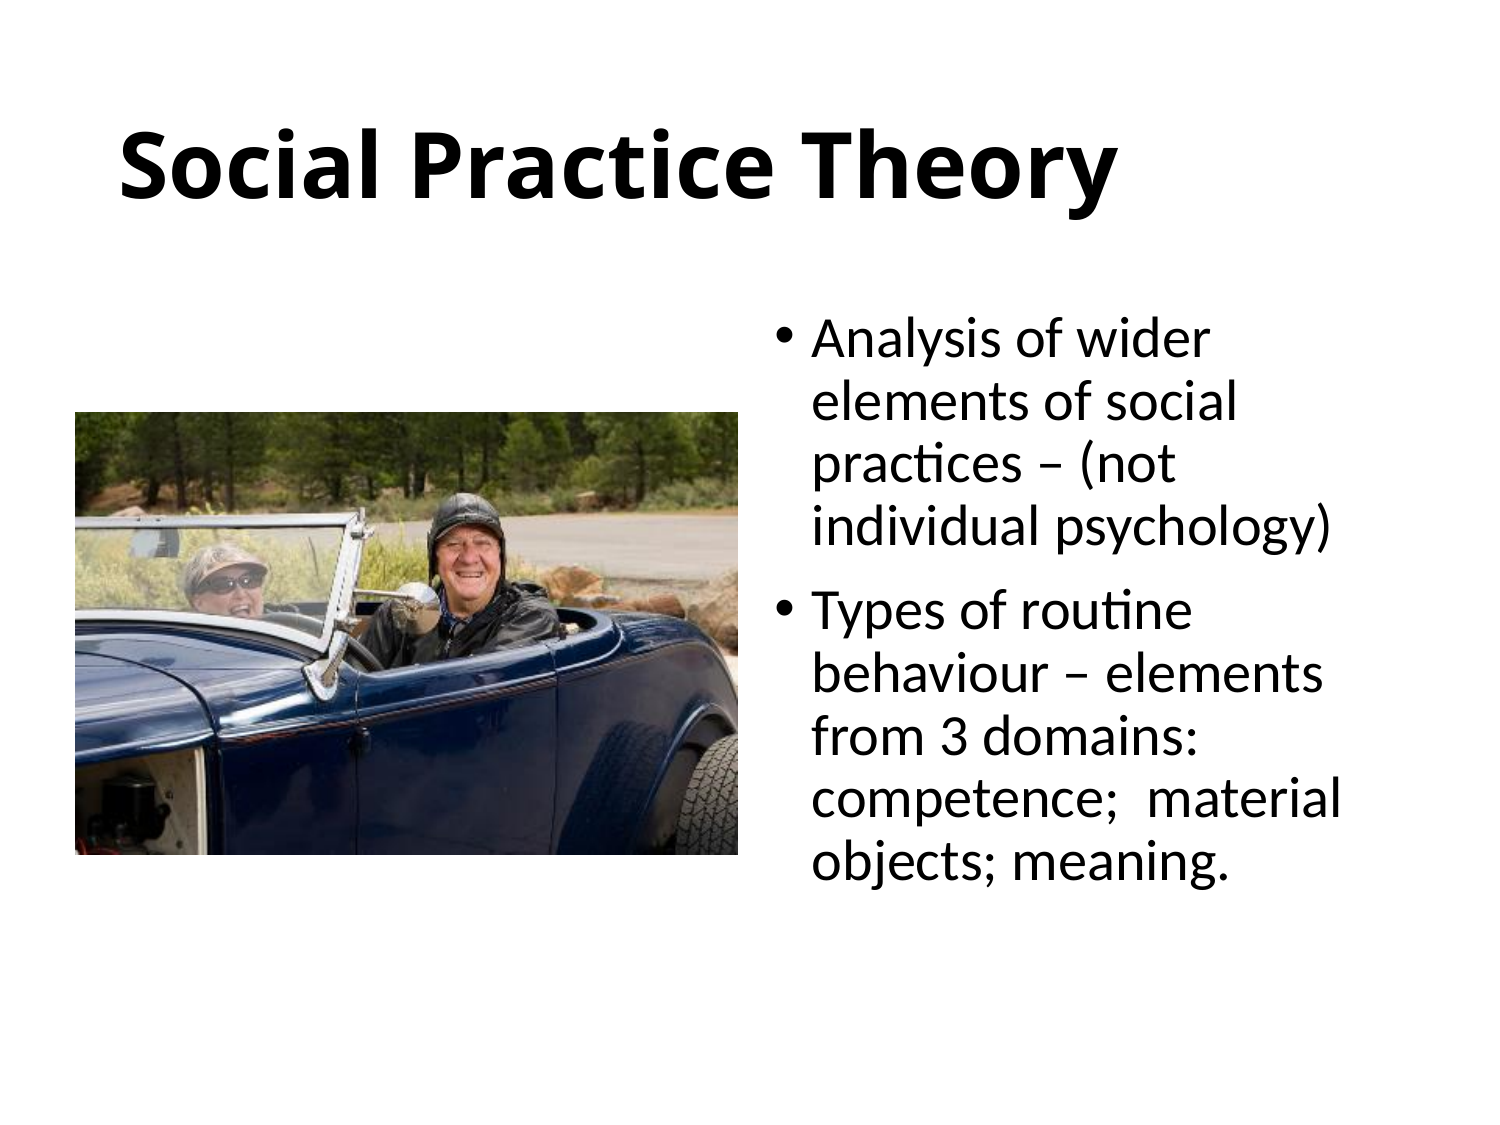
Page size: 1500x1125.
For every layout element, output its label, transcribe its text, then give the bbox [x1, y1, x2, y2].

list Analysis of wider elements of social practices – (not individual psychology) Types of routine behaviour – elements from 3 domains: competence; material objects; meaning. [759, 299, 1397, 1014]
title Social Practice Theory [103, 59, 1397, 278]
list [74, 412, 738, 855]
